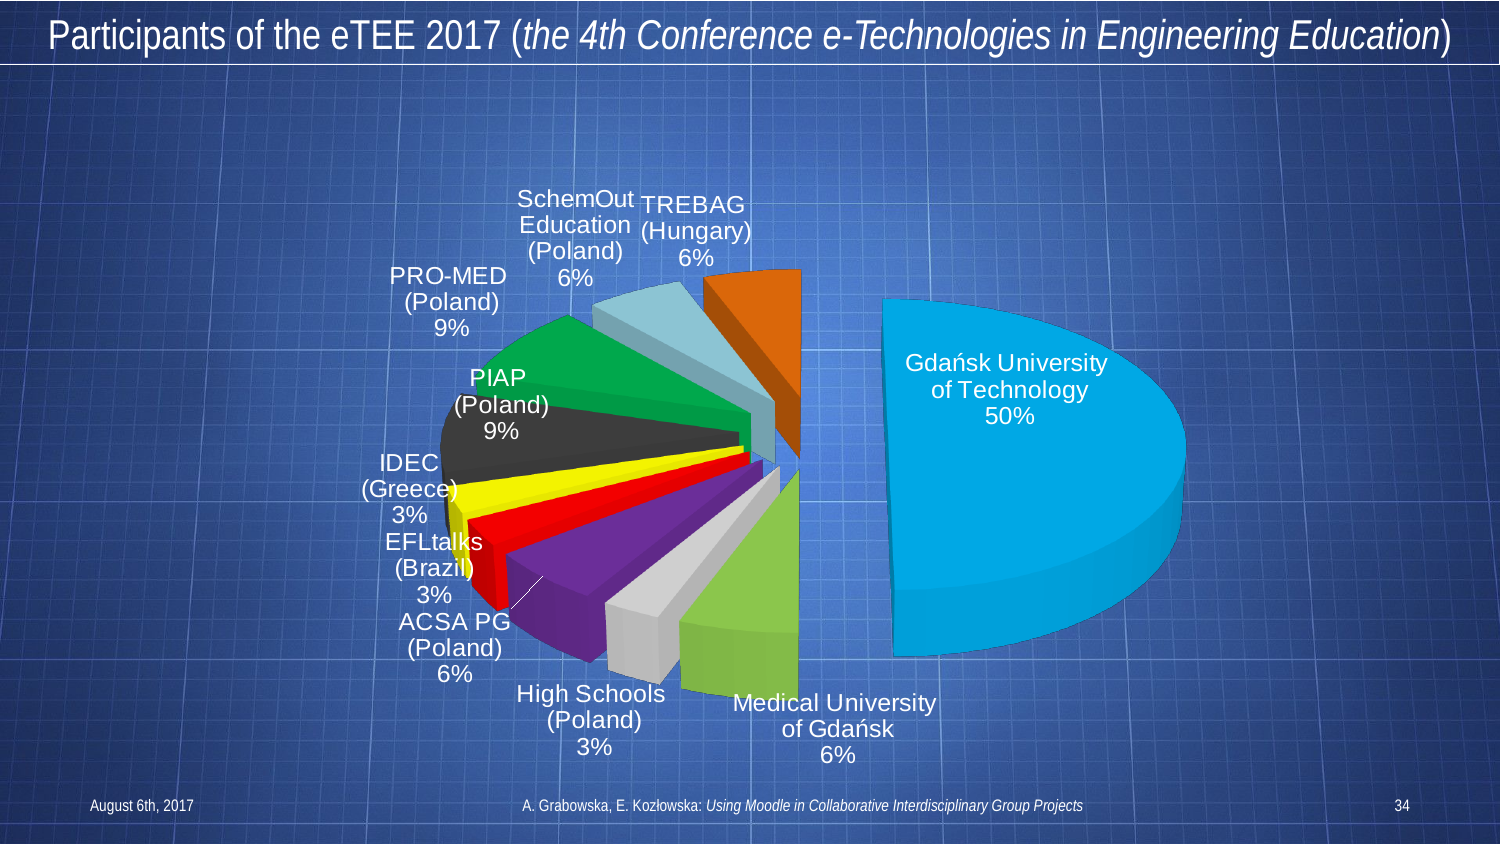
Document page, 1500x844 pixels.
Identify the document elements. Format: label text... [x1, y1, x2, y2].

footer A. Grabowska, E. Kozłowska: Using Moodle in Collaborative Interdisciplinary Group Projects [242, 785, 1074, 827]
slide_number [75, 782, 242, 827]
slide_number 34 [1074, 783, 1425, 827]
picture [0, 65, 1500, 844]
text_box Participants of the eTEE 2017 (the 4th Conference e-Technologies in Engineering Education) [0, 0, 1500, 65]
chart [147, 126, 1424, 777]
